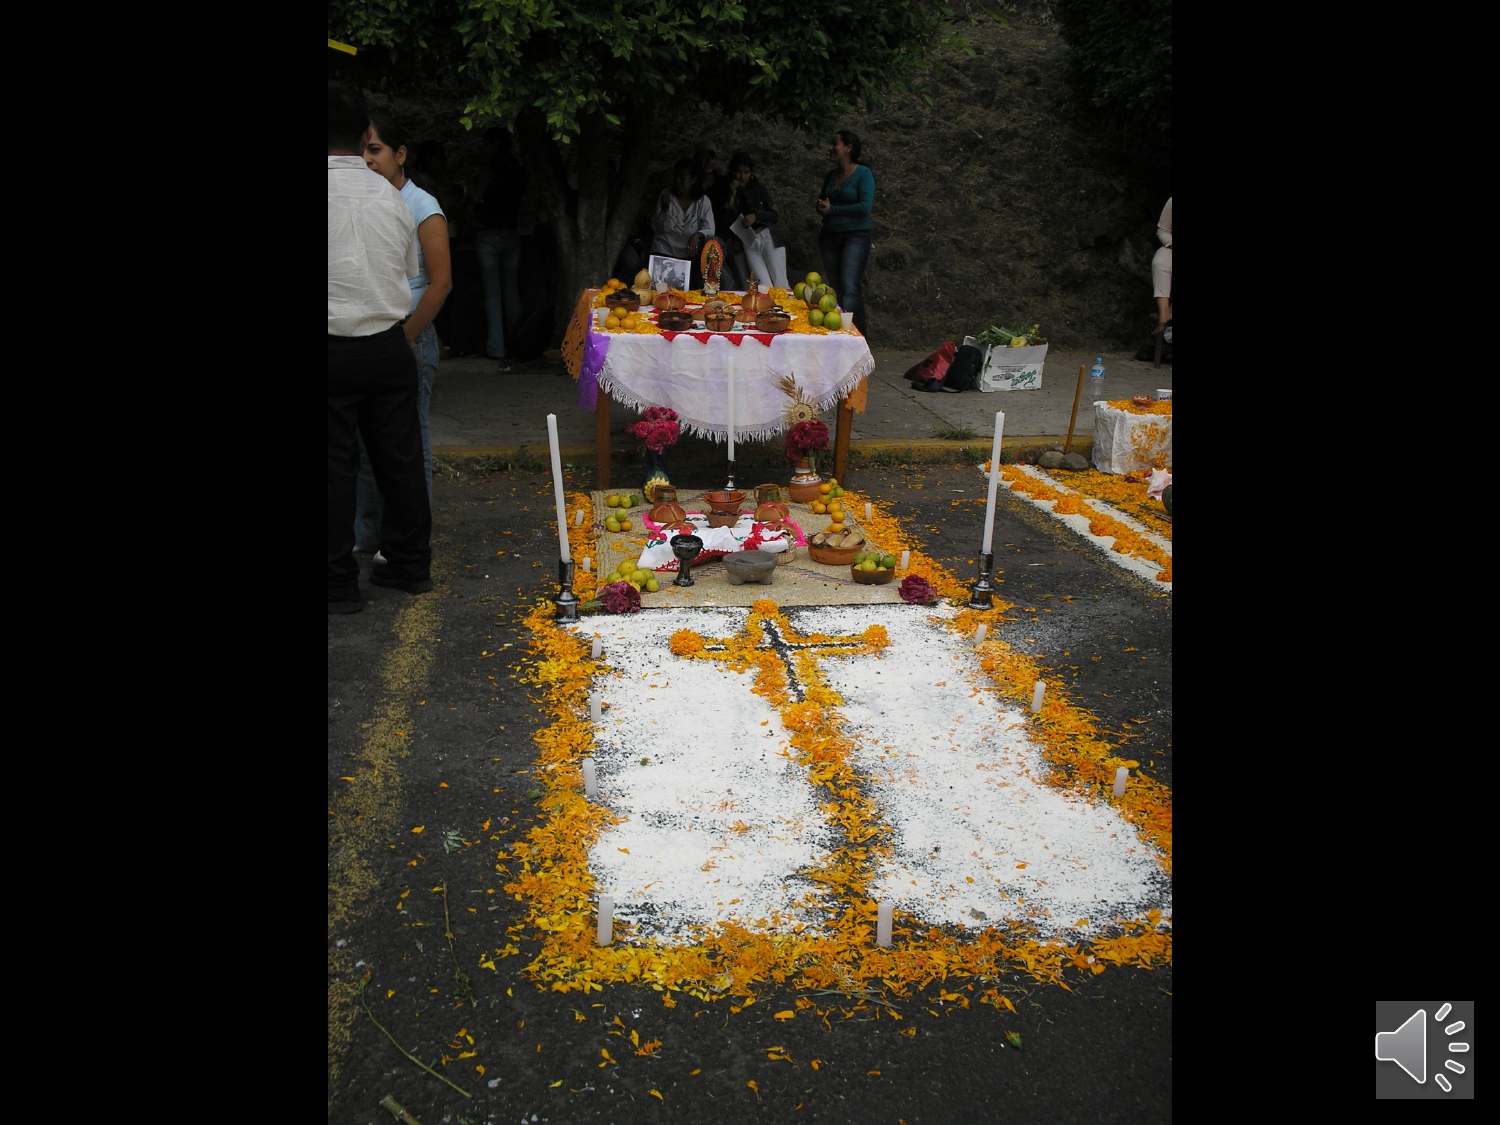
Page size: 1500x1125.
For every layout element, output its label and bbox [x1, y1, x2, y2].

picture [1374, 999, 1476, 1101]
picture [327, 0, 1173, 1125]
